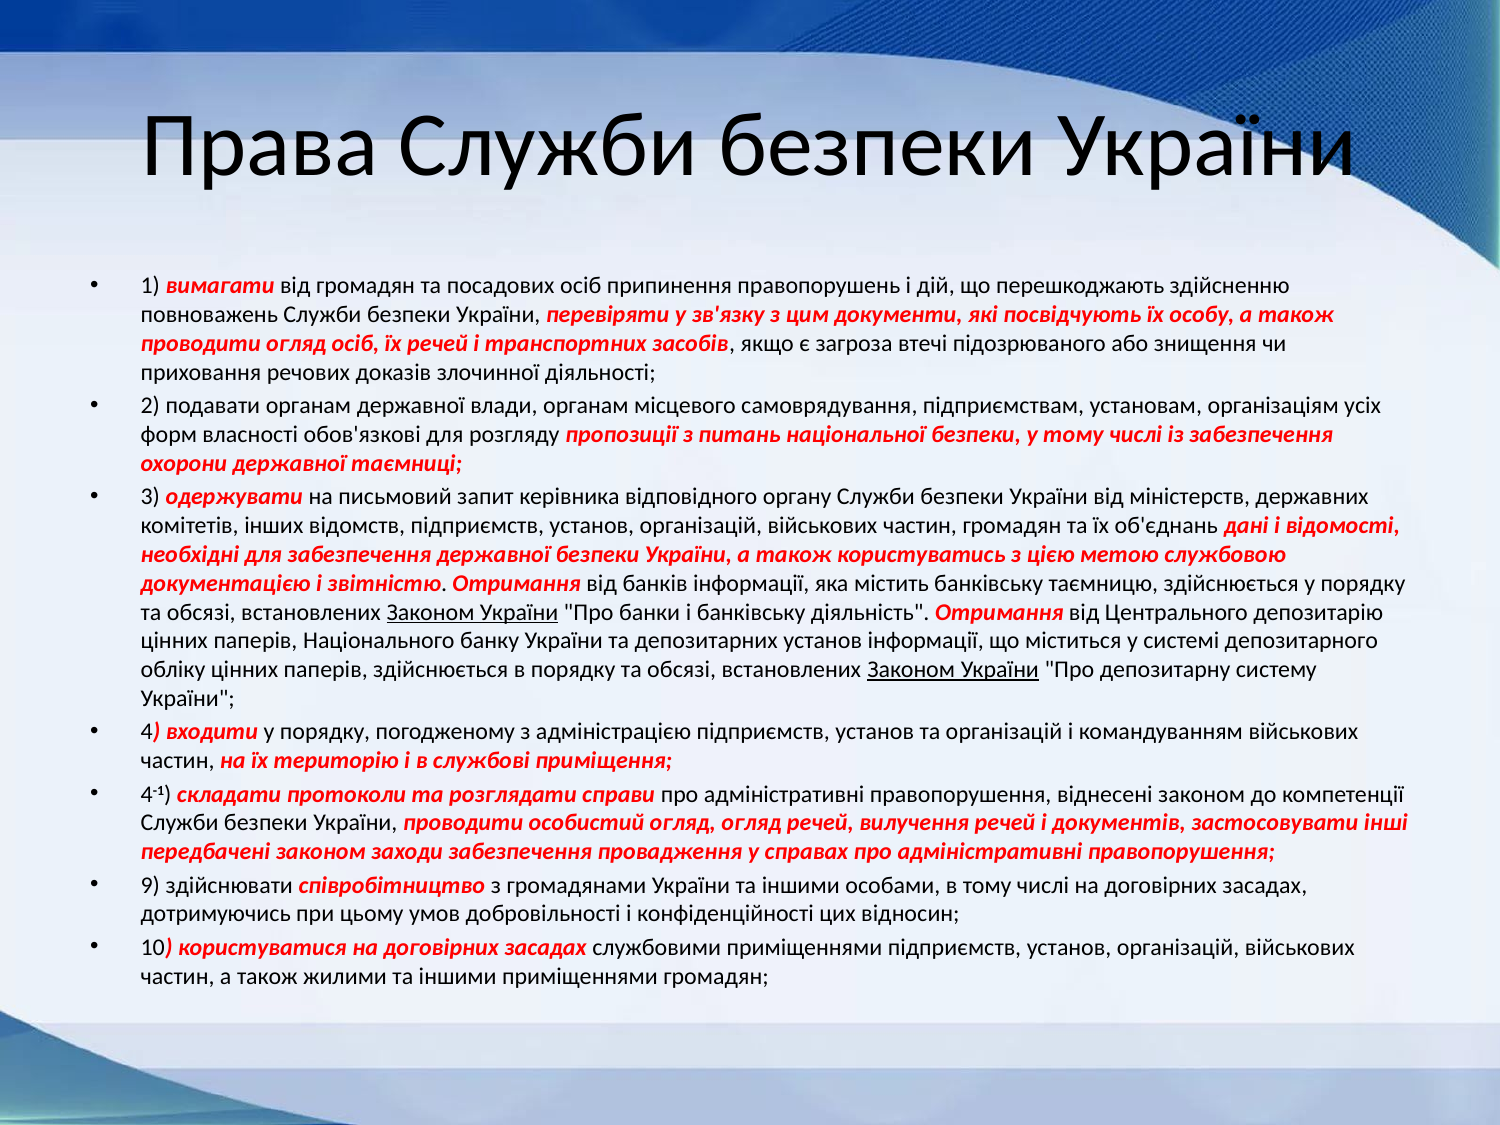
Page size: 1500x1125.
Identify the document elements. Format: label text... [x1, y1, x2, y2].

title Права Служби безпеки України [75, 45, 1425, 233]
list 1) вимагати від громадян та посадових осіб припинення правопорушень і дій, що перешкоджають здійсненню повноважень Служби безпеки України, перевіряти у зв'язку з цим документи, які посвідчують їх особу, а також проводити огляд осіб, їх речей і транспортних засобів, якщо є загроза втечі підозрюваного або знищення чи приховання речових доказів злочинної діяльності; 2) подавати органам державної влади, органам місцевого самоврядування, підприємствам, установам, організаціям усіх форм власності обов'язкові для розгляду пропозиції з питань національної безпеки, у тому числі із забезпечення охорони державної таємниці; 3) одержувати на письмовий запит керівника відповідного органу Служби безпеки України від міністерств, державних комітетів, інших відомств, підприємств, установ, організацій, військових частин, громадян та їх об'єднань дані і відомості, необхідні для забезпечення державної безпеки України, а також користуватись з цією метою службовою документацією і звітністю. Отримання від банків інформації, яка містить банківську таємницю, здійснюється у порядку та обсязі, встановлених Законом України "Про банки і банківську діяльність". Отримання від Центрального депозитарію цінних паперів, Національного банку України та депозитарних установ інформації, що міститься у системі депозитарного обліку цінних паперів, здійснюється в порядку та обсязі, встановлених Законом України "Про депозитарну систему України"; 4) входити у порядку, погодженому з адміністрацією підприємств, установ та організацій і командуванням військових частин, на їх територію і в службові приміщення; 4-1) складати протоколи та розглядати справи про адміністративні правопорушення, віднесені законом до компетенції Служби безпеки України, проводити особистий огляд, огляд речей, вилучення речей і документів, застосовувати інші передбачені законом заходи забезпечення провадження у справах про адміністративні правопорушення; 9) здійснювати співробітництво з громадянами України та іншими особами, в тому числі на договірних засадах, дотримуючись при цьому умов добровільності і конфіденційності цих відносин; 10) користуватися на договірних засадах службовими приміщеннями підприємств, установ, організацій, військових частин, а також жилими та іншими приміщеннями громадян; [75, 262, 1425, 1005]
picture [0, 0, 1500, 1125]
